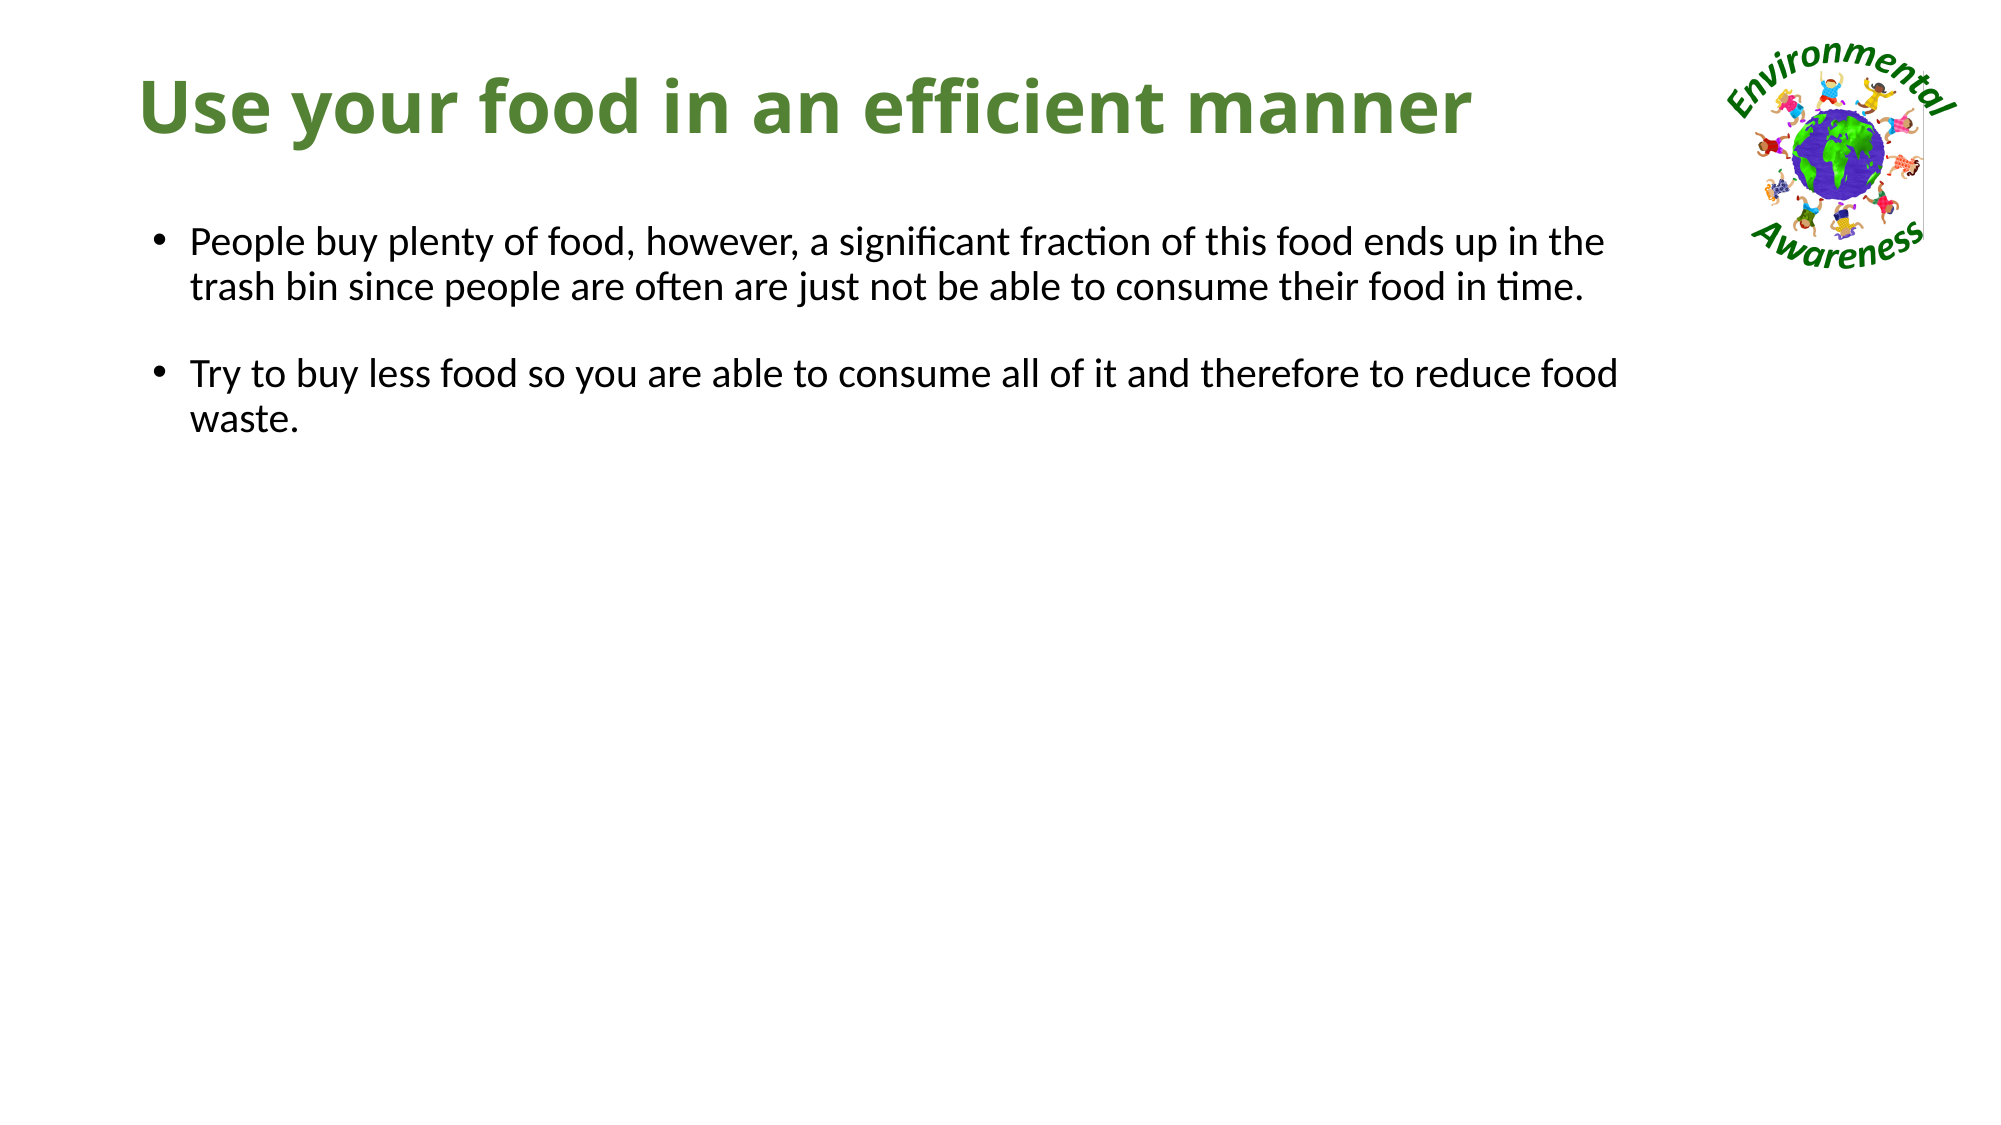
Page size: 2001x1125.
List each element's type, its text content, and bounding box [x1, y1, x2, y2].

title Use your food in an efficient manner [122, 59, 1650, 160]
list People buy plenty of food, however, a significant fraction of this food ends up in the trash bin since people are often are just not be able to consume their food in time. Try to buy less food so you are able to consume all of it and therefore to reduce food waste. [137, 212, 1650, 1021]
picture [1716, 35, 1962, 278]
